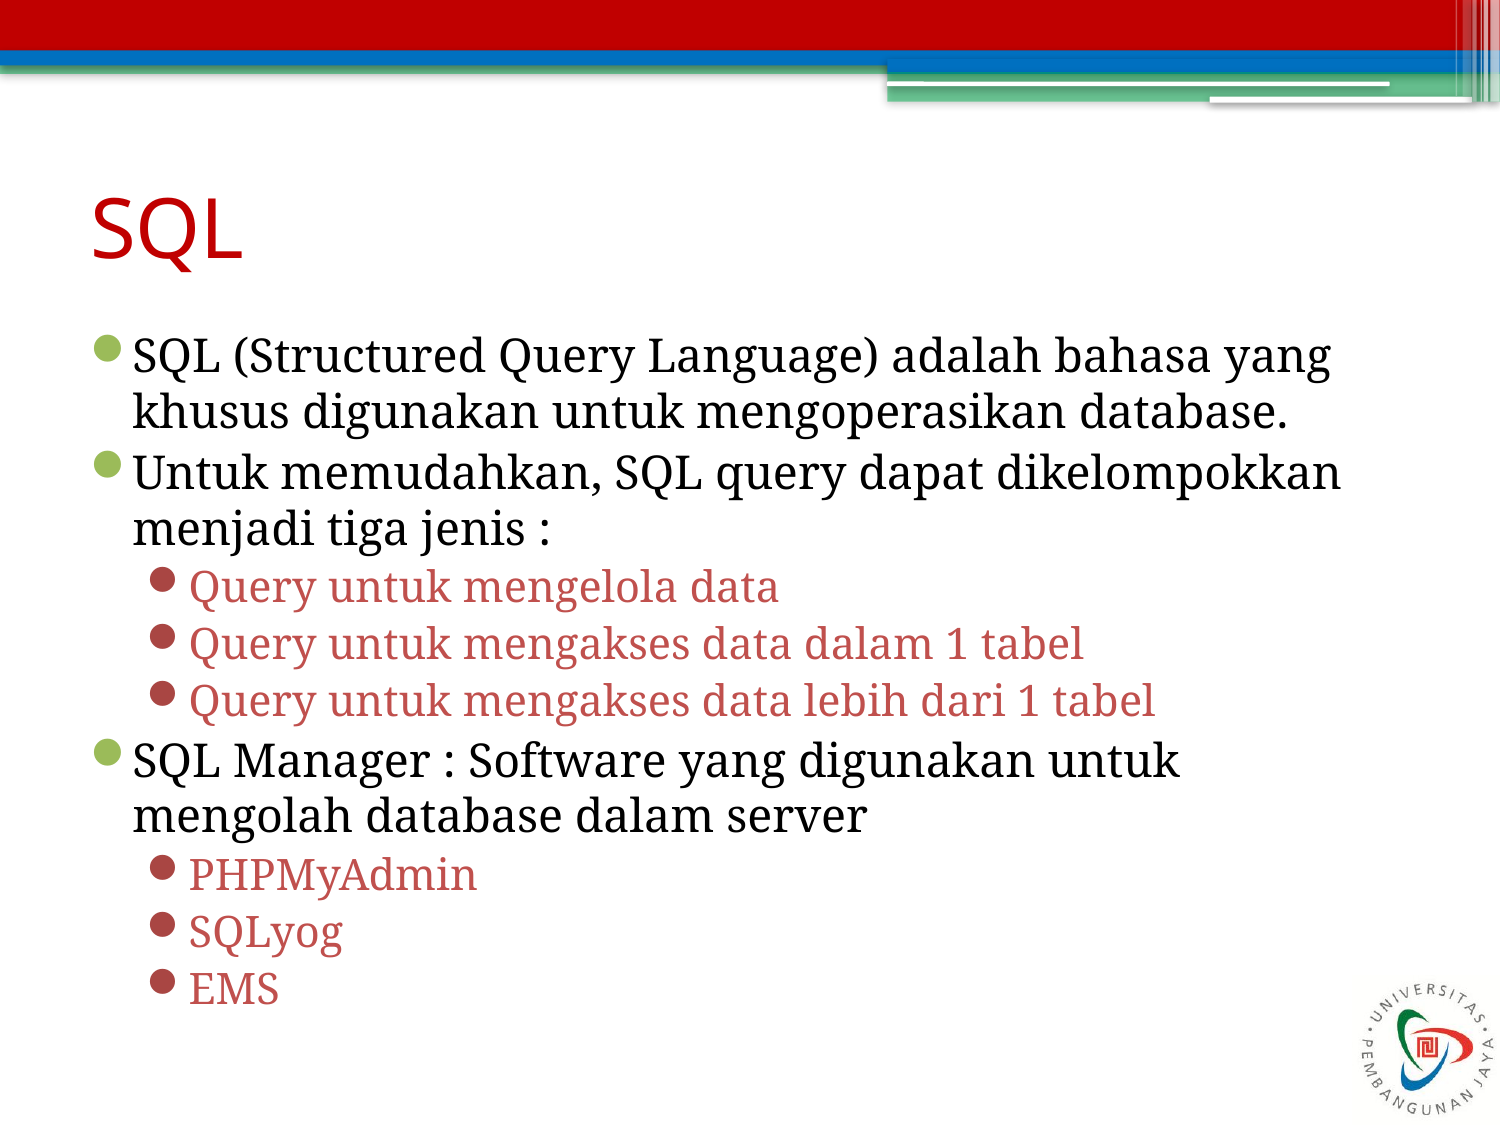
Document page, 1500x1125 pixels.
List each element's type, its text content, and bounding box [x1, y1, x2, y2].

list SQL (Structured Query Language) adalah bahasa yang khusus digunakan untuk mengoperasikan database. Untuk memudahkan, SQL query dapat dikelompokkan menjadi tiga jenis : Query untuk mengelola data Query untuk mengakses data dalam 1 tabel Query untuk mengakses data lebih dari 1 tabel SQL Manager : Software yang digunakan untuk mengolah database dalam server PHPMyAdmin SQLyog EMS [75, 318, 1425, 1029]
title SQL [75, 137, 1425, 313]
picture [1352, 975, 1500, 1125]
